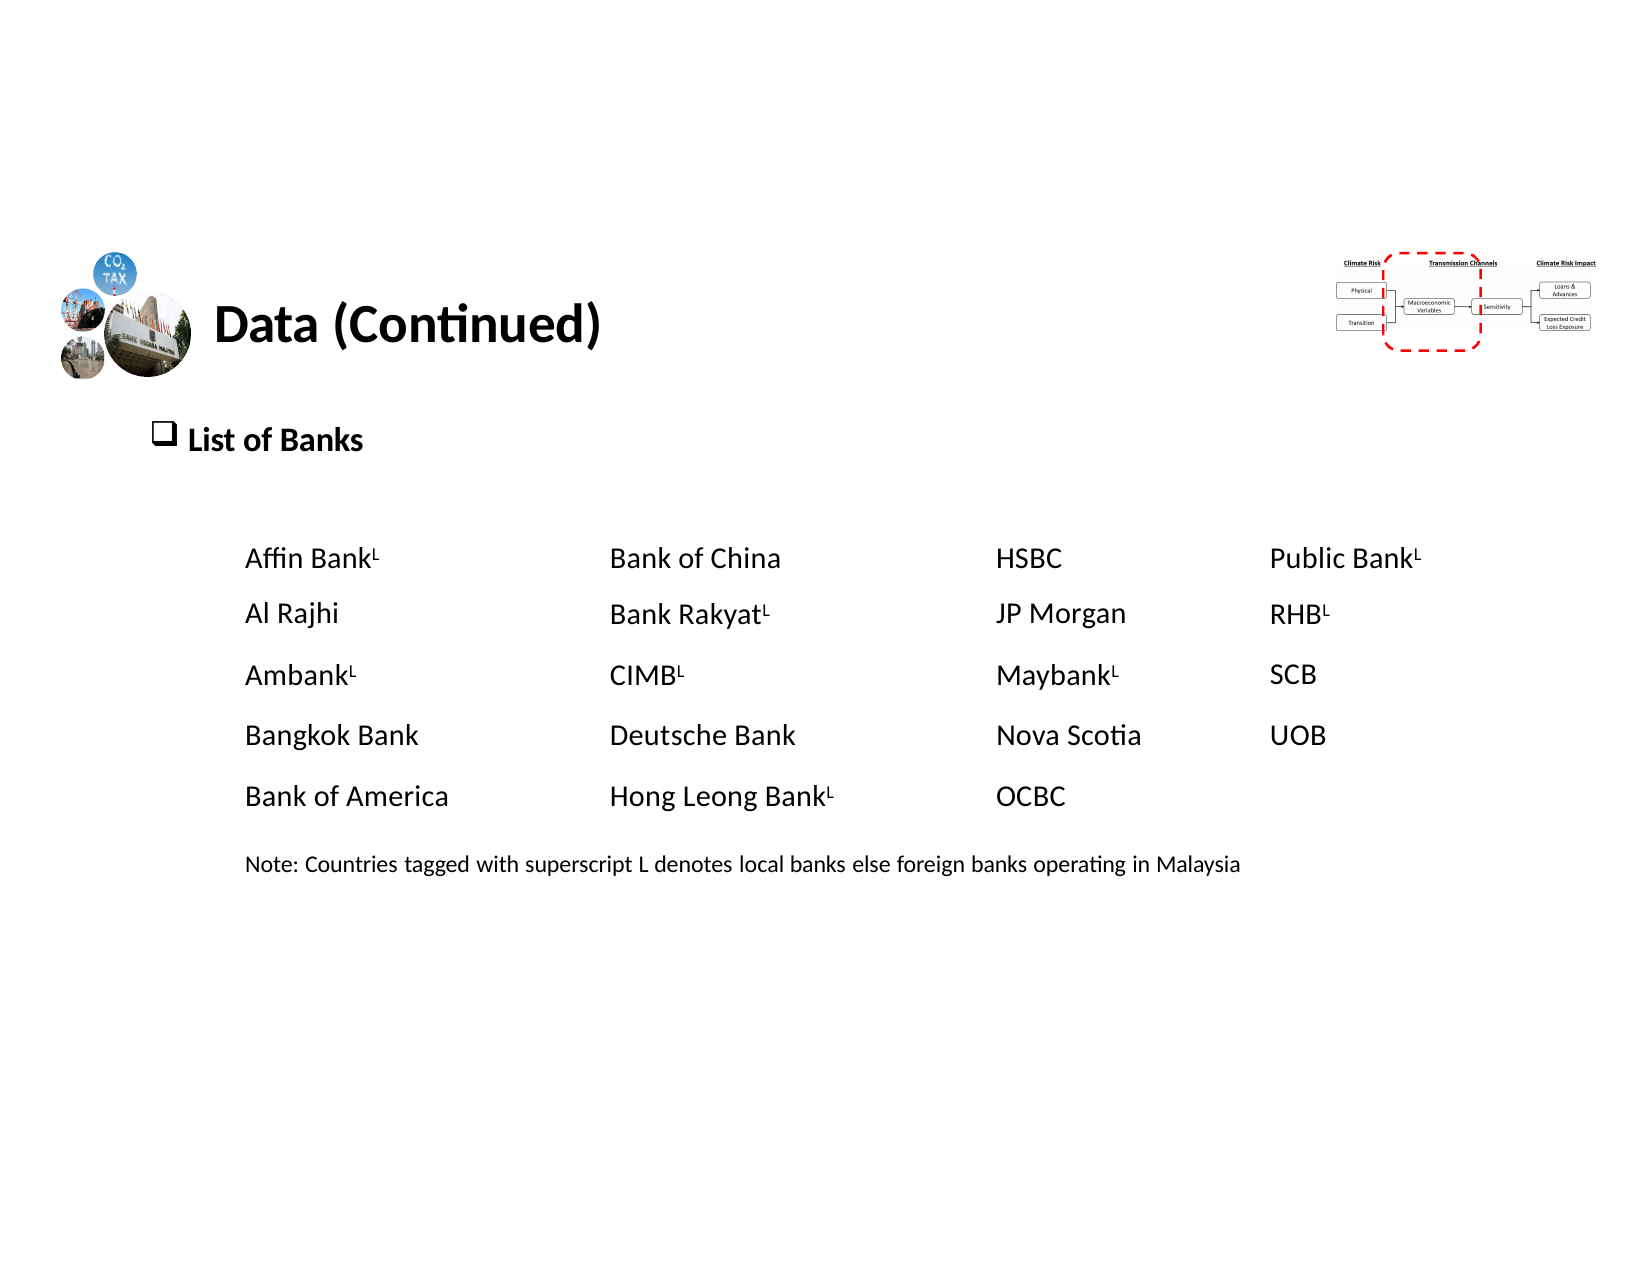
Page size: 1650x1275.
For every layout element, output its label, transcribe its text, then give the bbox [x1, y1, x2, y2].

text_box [61, 252, 191, 380]
table_cell UOB [1207, 715, 1429, 822]
table_header Affin BankL [240, 545, 530, 592]
table_header HSBC [917, 545, 1207, 592]
table_header Public BankL [1207, 545, 1429, 592]
table_cell Bank RakyatL [530, 592, 917, 653]
table_cell MaybankL [917, 653, 1207, 715]
table_cell RHBL [1207, 592, 1429, 653]
title Data (Continued) [212, 285, 607, 501]
table_cell Nova Scotia OCBC [917, 715, 1207, 822]
table_header Bank of China [530, 545, 917, 592]
table_cell Bangkok Bank Bank of America [240, 715, 530, 822]
table_cell CIMBL [530, 653, 917, 715]
table_cell Al Rajhi [240, 592, 530, 653]
table_cell JP Morgan [917, 592, 1207, 653]
table_cell Deutsche Bank Hong Leong BankL [530, 715, 917, 822]
table_cell AmbankL [240, 653, 530, 715]
text_box Note: Countries tagged with superscript L denotes local banks else foreign banks operating in Malaysia [243, 846, 1252, 877]
table_cell SCB [1207, 653, 1429, 715]
text_box List of Banks [147, 415, 368, 459]
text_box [1335, 251, 1596, 353]
